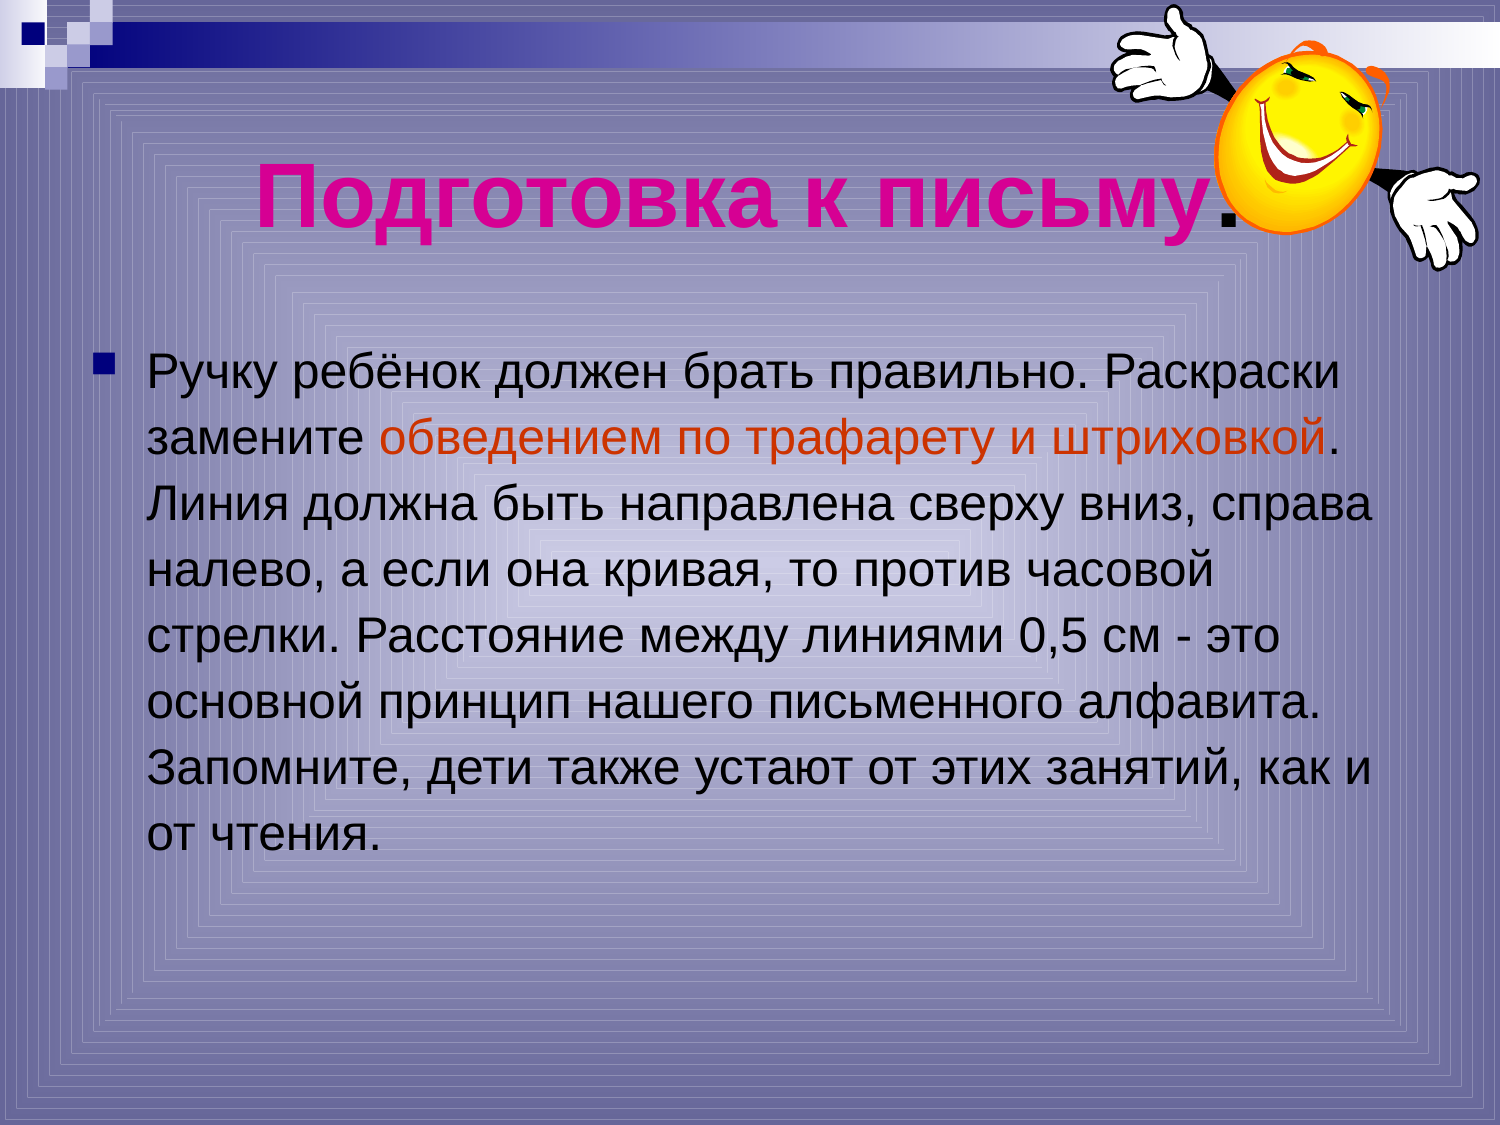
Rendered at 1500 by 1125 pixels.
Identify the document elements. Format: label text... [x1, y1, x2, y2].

picture [1091, 36, 1500, 241]
title Подготовка к письму: [75, 75, 1425, 300]
list Ручку ребёнок должен брать правильно. Раскраски замените обведением по трафарету и штриховкой. Линия должна быть направлена сверху вниз, справа налево, а если она кривая, то против часовой стрелки. Расстояние между линиями 0,5 см - это основной принцип нашего письменного алфавита. Запомните, дети также устают от этих занятий, как и от чтения. [75, 324, 1425, 963]
